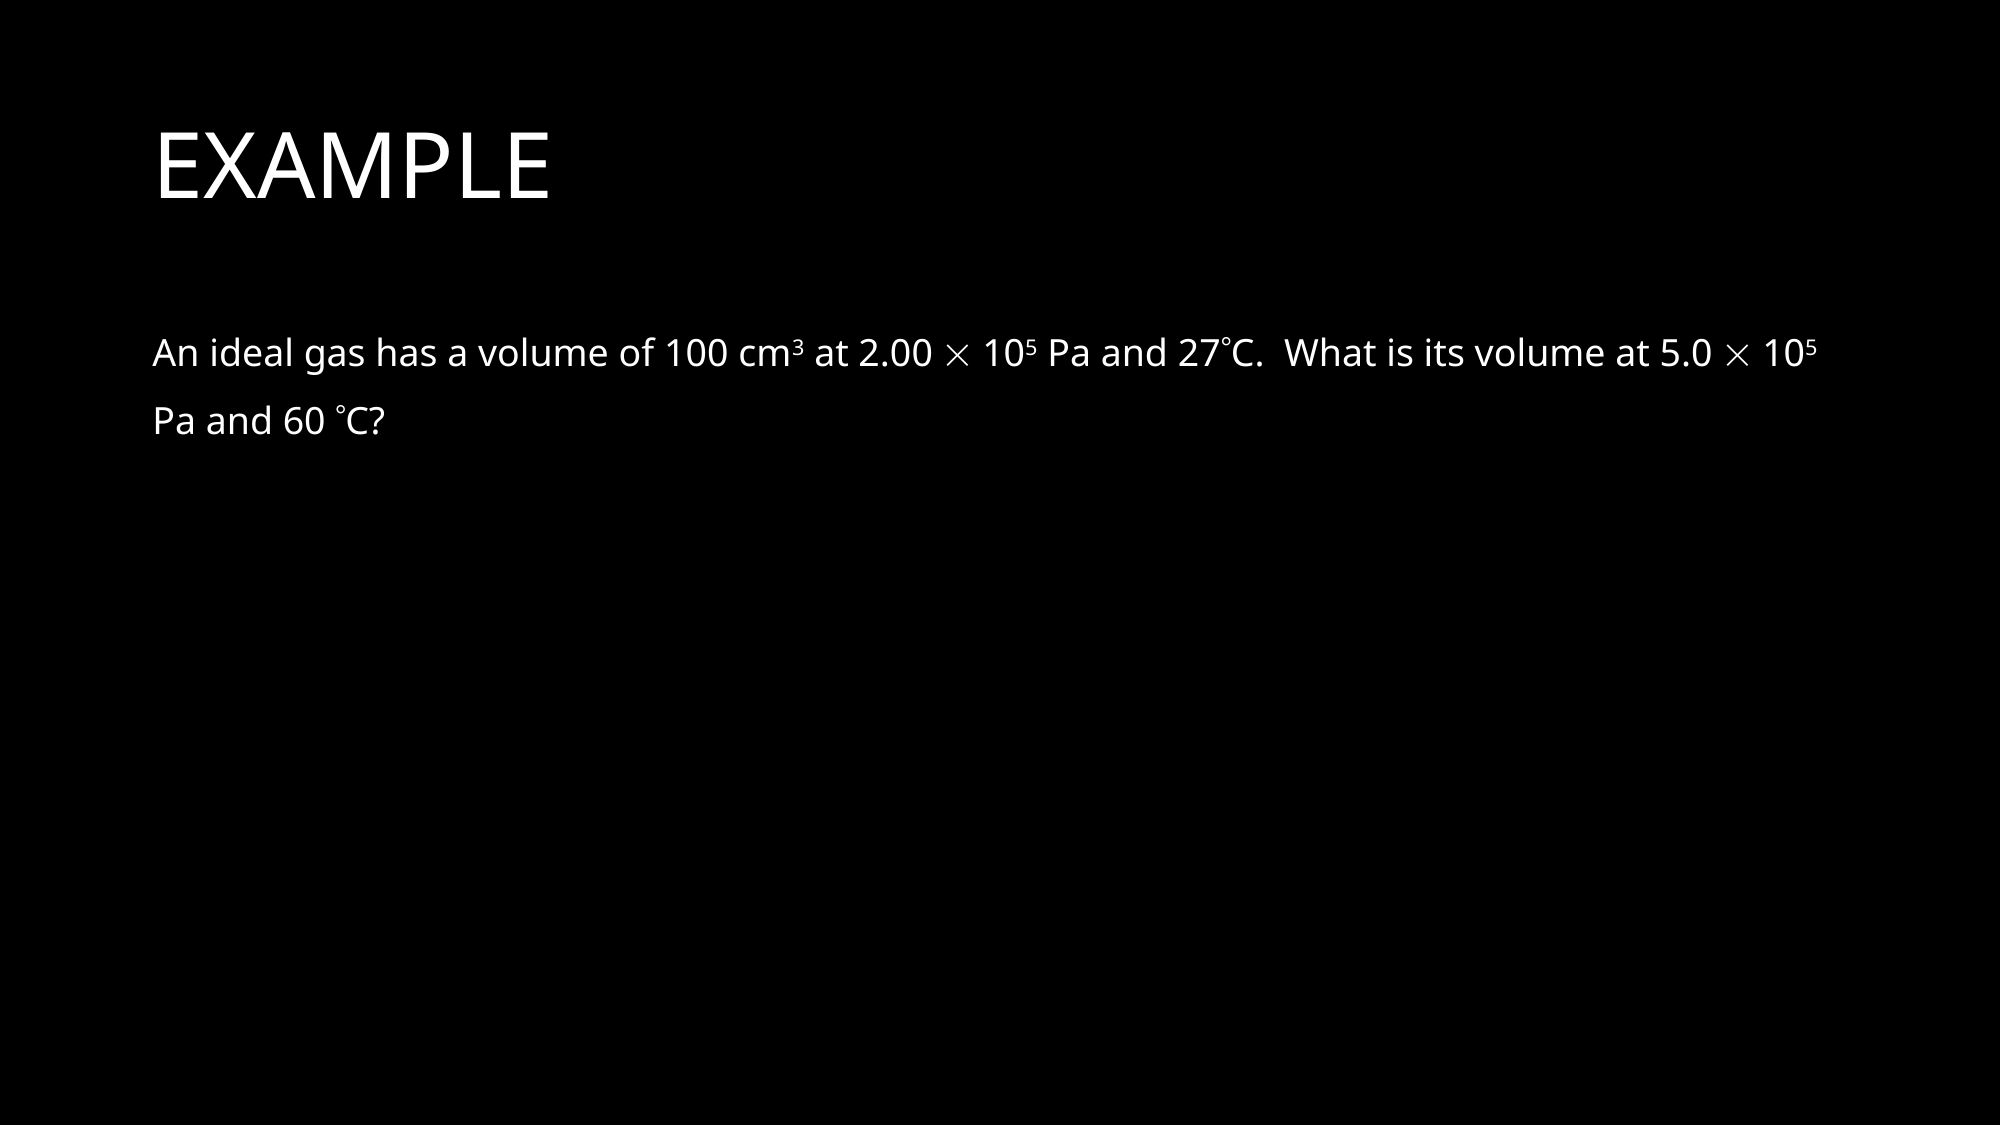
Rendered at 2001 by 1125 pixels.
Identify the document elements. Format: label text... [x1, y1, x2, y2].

title EXAMPLE [137, 59, 1863, 278]
list An ideal gas has a volume of 100 cm3 at 2.00  105 Pa and 27C. What is its volume at 5.0  105 Pa and 60 C? [137, 299, 1863, 1014]
